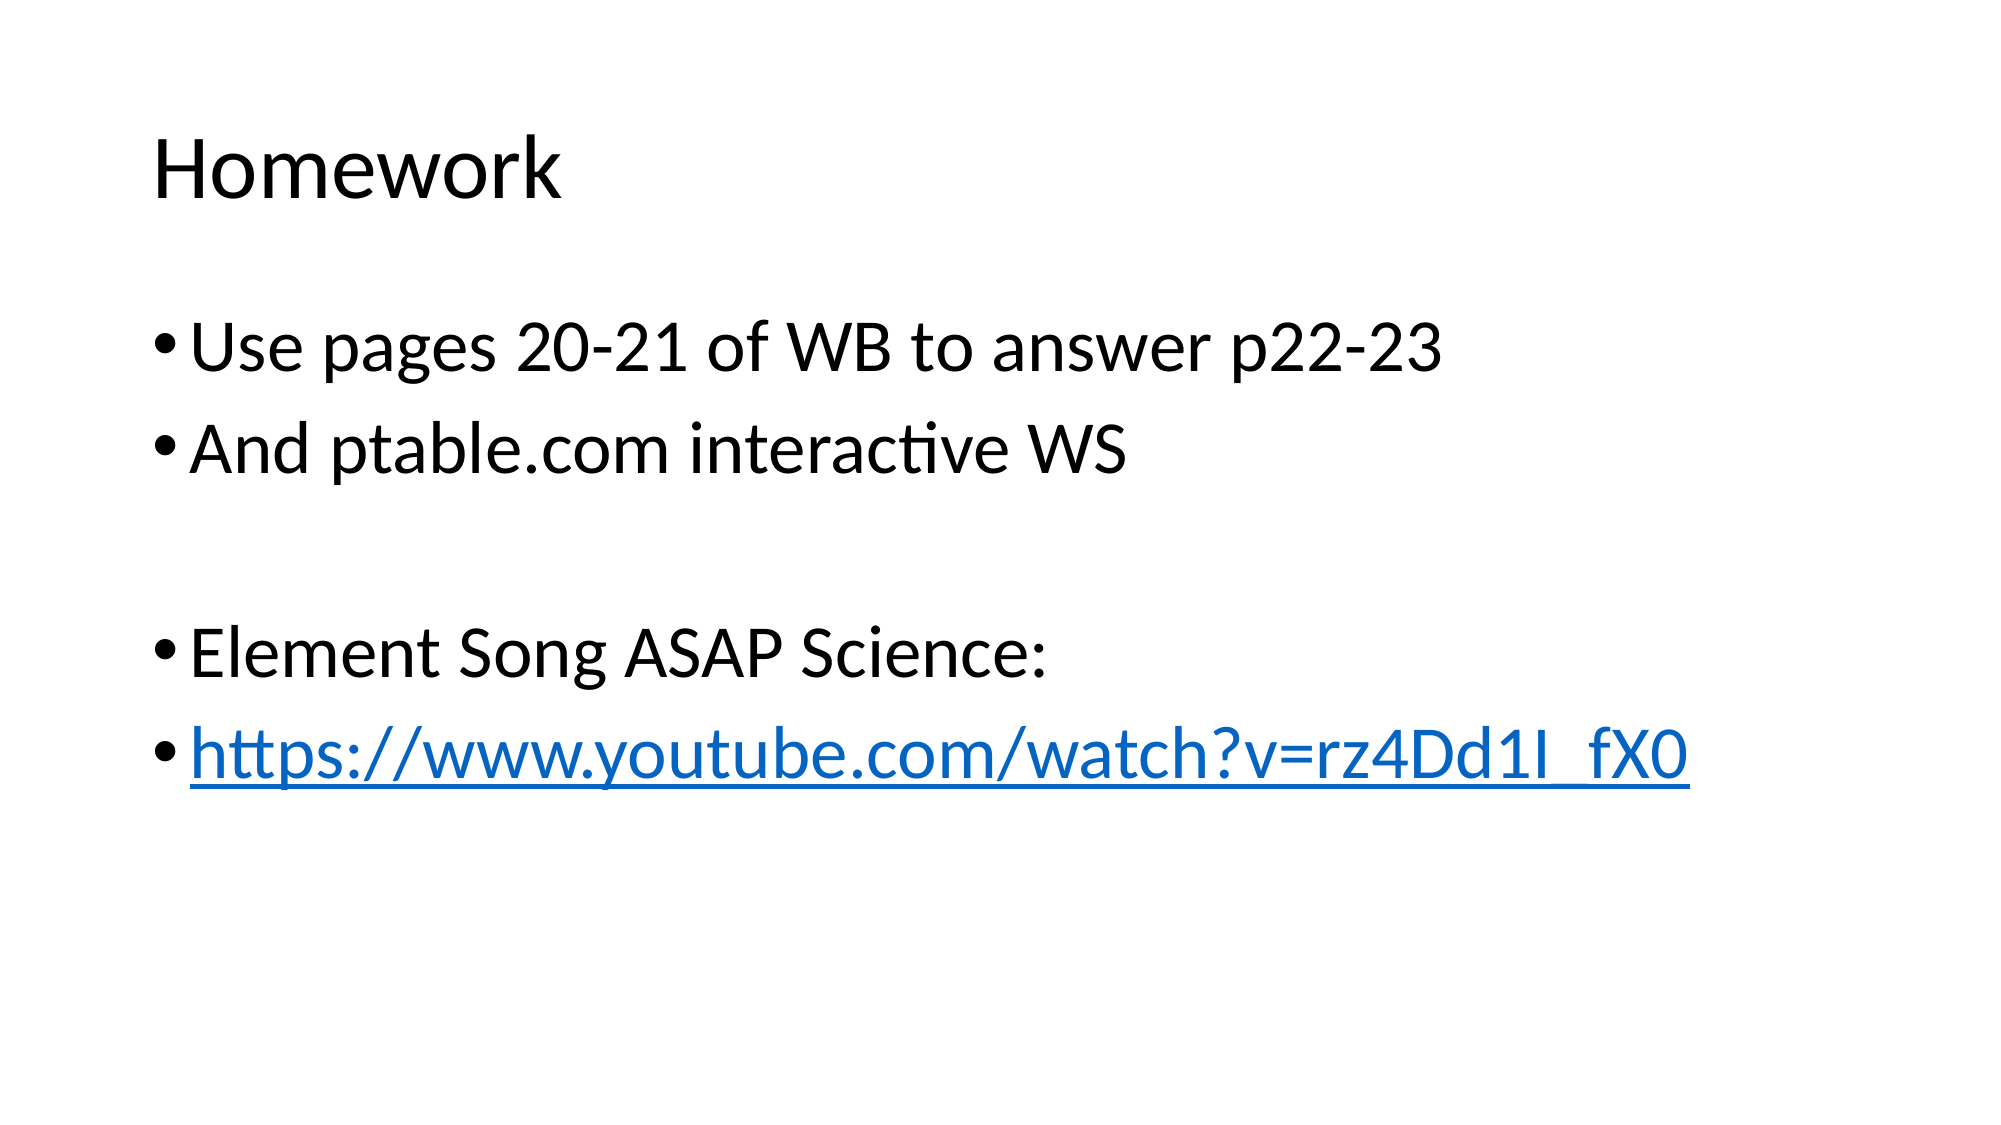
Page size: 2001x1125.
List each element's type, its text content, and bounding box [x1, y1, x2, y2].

title Homework [137, 59, 1863, 278]
list Use pages 20-21 of WB to answer p22-23 And ptable.com interactive WS Element Song ASAP Science: https://www.youtube.com/watch?v=rz4Dd1I_fX0 [137, 299, 1863, 1014]
